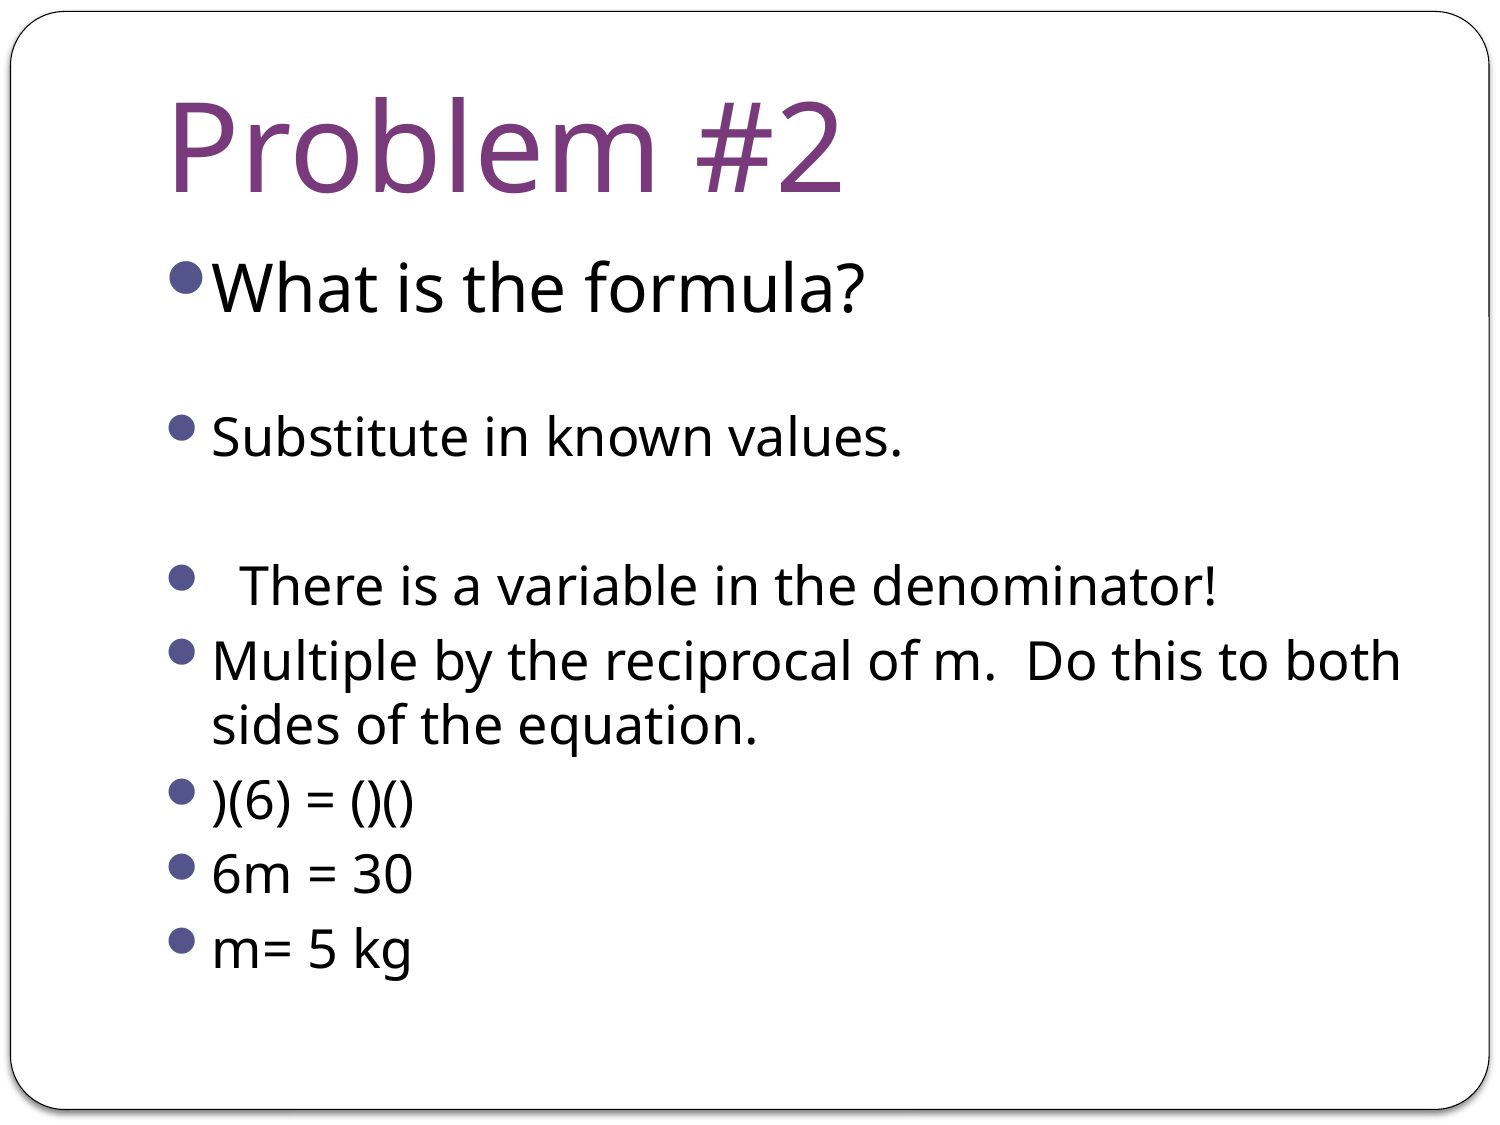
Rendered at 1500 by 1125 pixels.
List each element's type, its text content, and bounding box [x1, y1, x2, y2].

title Problem #2 [150, 45, 1425, 233]
